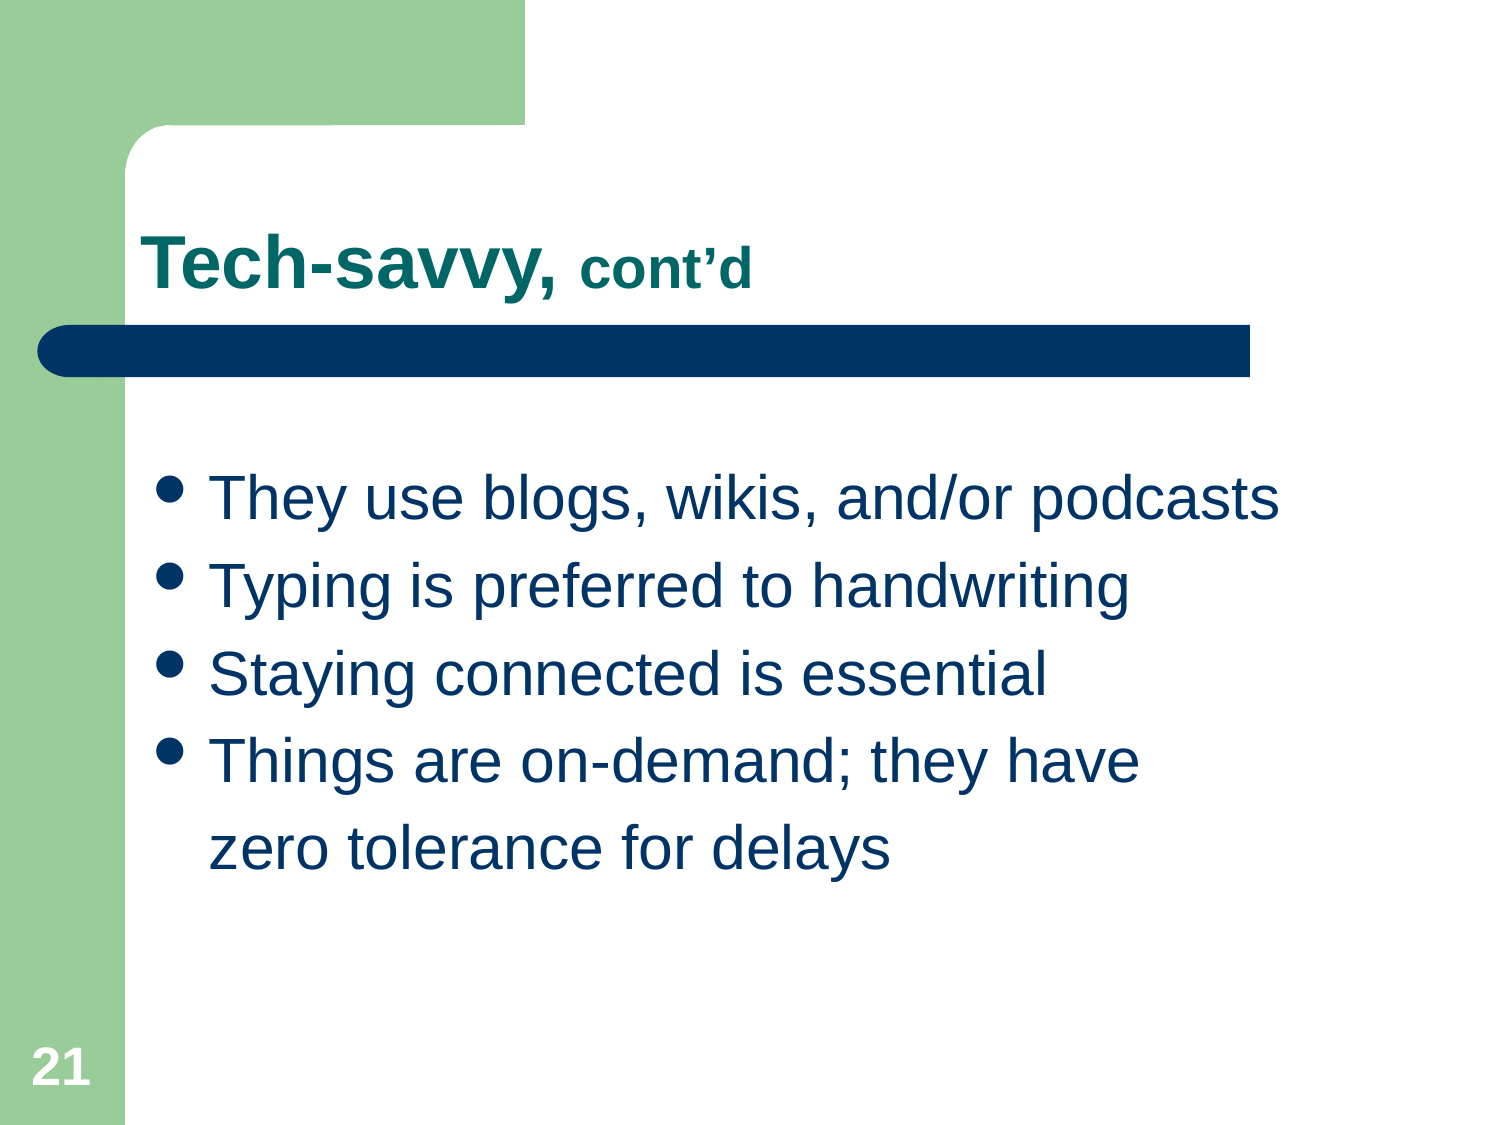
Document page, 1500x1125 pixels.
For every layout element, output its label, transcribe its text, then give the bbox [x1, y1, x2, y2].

list They use blogs, wikis, and/or podcasts Typing is preferred to handwriting Staying connected is essential Things are on-demand; they have zero tolerance for delays [137, 449, 1400, 999]
slide_number 21 [13, 1023, 111, 1105]
title Tech-savvy, cont’d [124, 124, 1426, 313]
